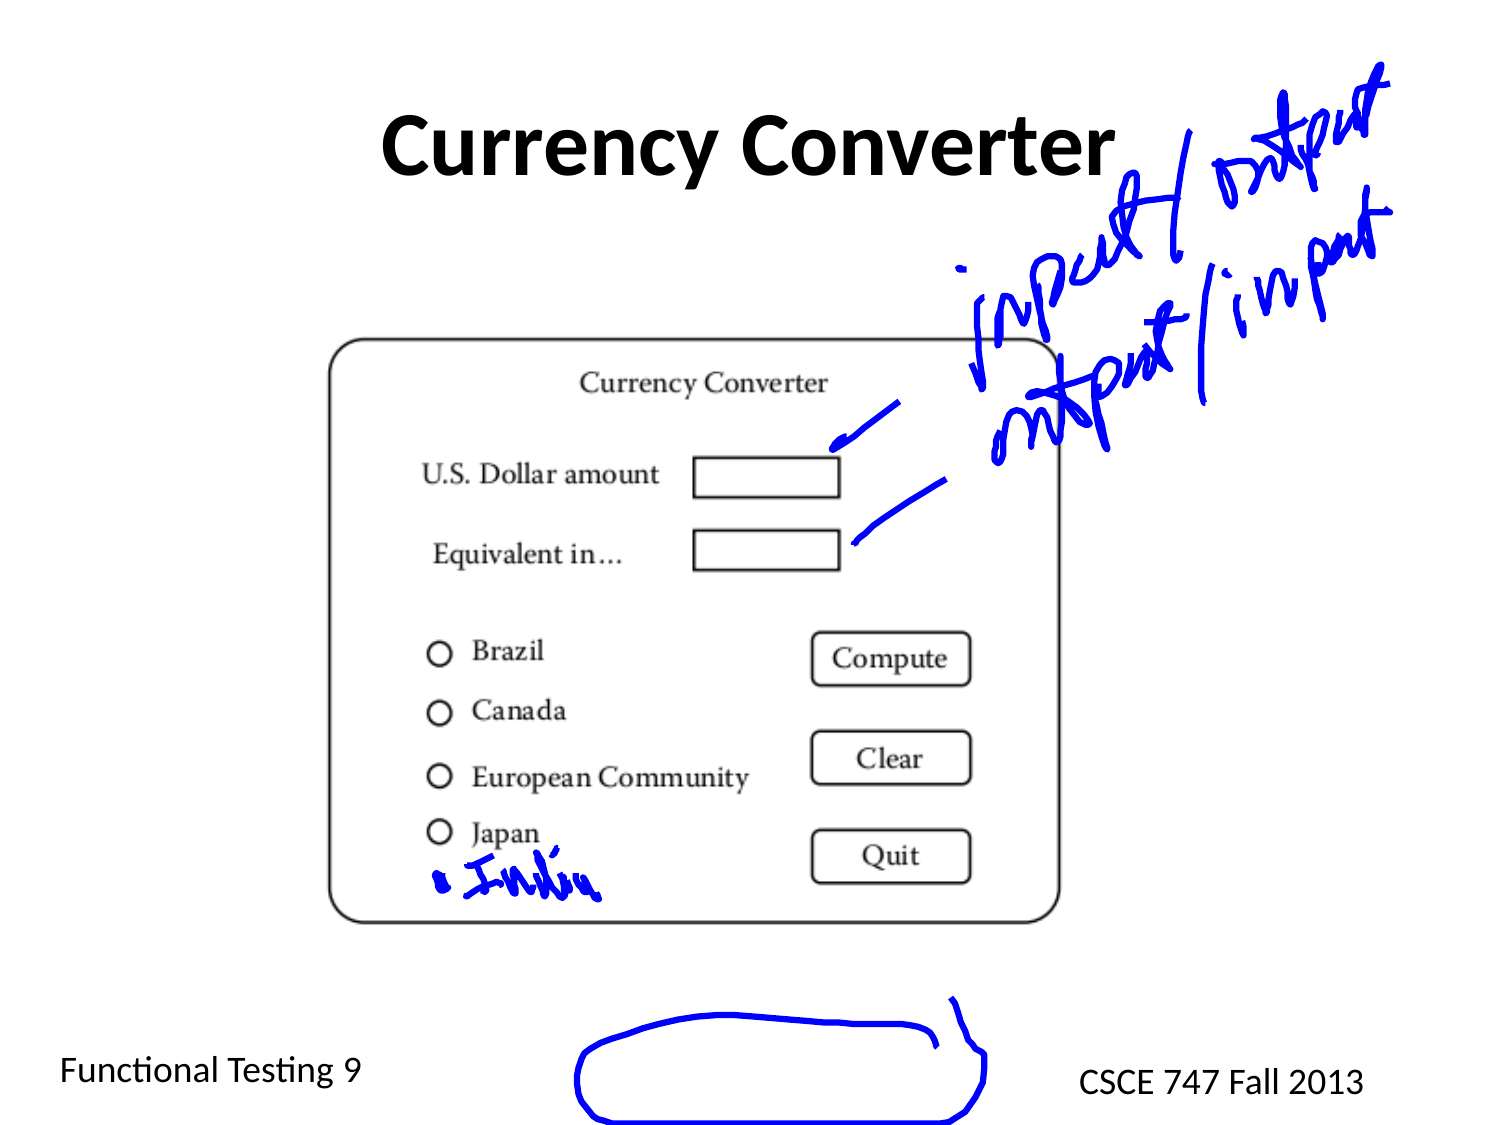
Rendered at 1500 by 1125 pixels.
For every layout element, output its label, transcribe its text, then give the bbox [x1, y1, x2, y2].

text_box [1124, 322, 1171, 386]
picture [274, 292, 1096, 934]
text_box [1256, 270, 1296, 315]
text_box [1223, 270, 1231, 277]
text_box [957, 267, 967, 271]
text_box [576, 997, 986, 1125]
text_box [1031, 255, 1063, 291]
text_box [1213, 91, 1308, 208]
text_box [1200, 263, 1214, 404]
text_box [1329, 186, 1391, 263]
text_box [1099, 358, 1120, 398]
text_box [1335, 63, 1391, 143]
text_box [1144, 313, 1188, 323]
text_box [1235, 294, 1245, 337]
title Currency Converter [75, 45, 1425, 233]
text_box [1299, 110, 1328, 190]
text_box [1099, 412, 1109, 451]
text_box [1157, 302, 1172, 319]
text_box [1172, 129, 1192, 262]
text_box [1071, 172, 1176, 284]
text_box [1308, 239, 1328, 321]
